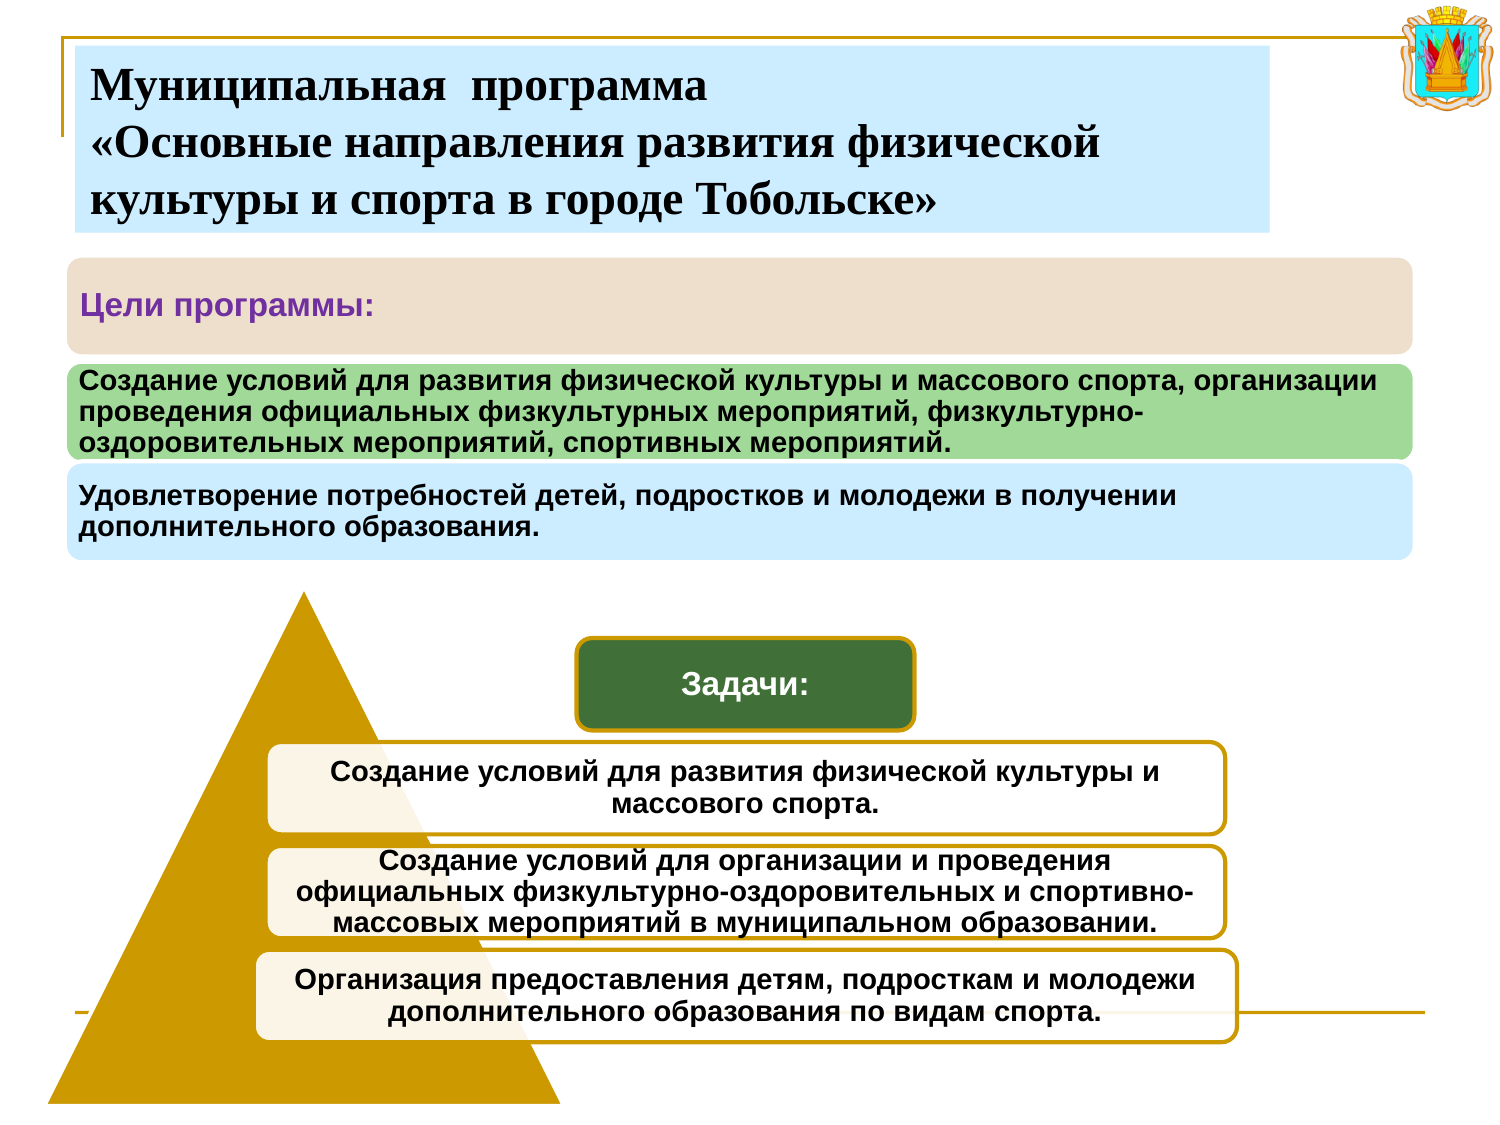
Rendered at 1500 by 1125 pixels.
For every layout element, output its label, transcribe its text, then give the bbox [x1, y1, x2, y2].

picture [1398, 3, 1496, 113]
title Муниципальная программа «Основные направления развития физической культуры и спорта в городе Тобольске» [75, 45, 1270, 233]
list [64, 255, 1416, 563]
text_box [43, 585, 1447, 1107]
